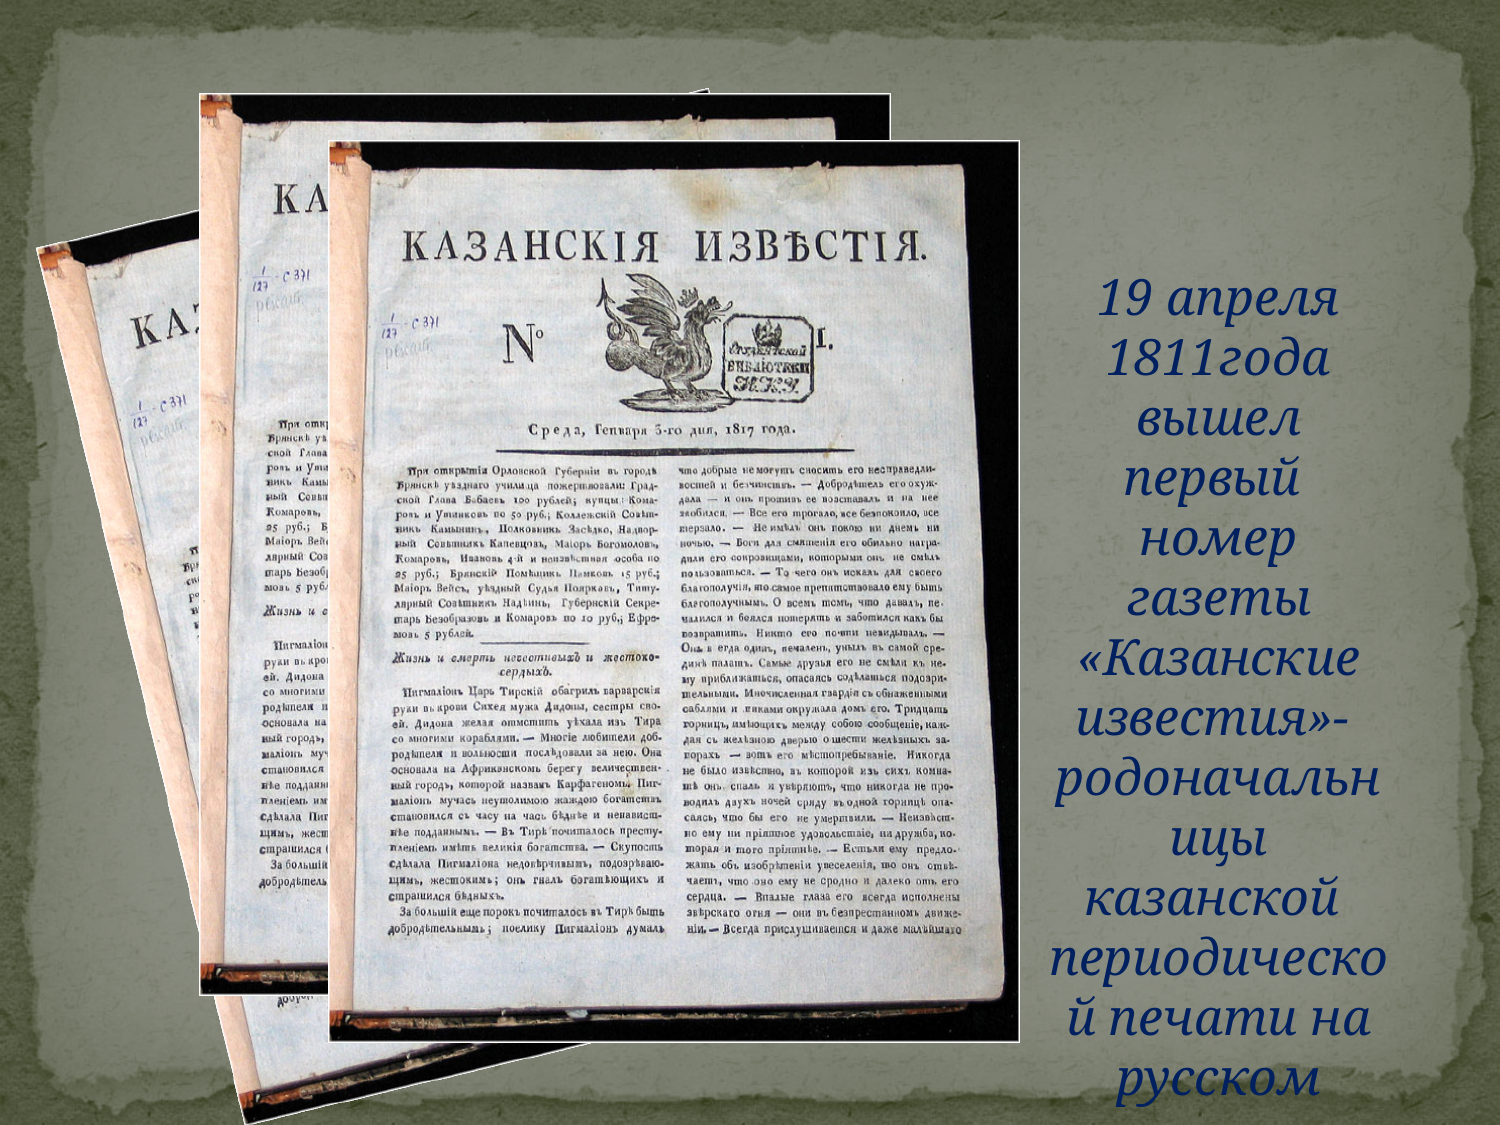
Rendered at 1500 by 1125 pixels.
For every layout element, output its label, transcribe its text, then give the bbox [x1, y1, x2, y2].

picture [36, 227, 128, 632]
picture [129, 93, 1020, 1058]
text_box 19 апреля 1811года вышел первый номер газеты «Казанские известия»- родоначальницы казанской периодической печати на русском языке. [1031, 257, 1407, 1125]
picture [230, 1059, 520, 1125]
